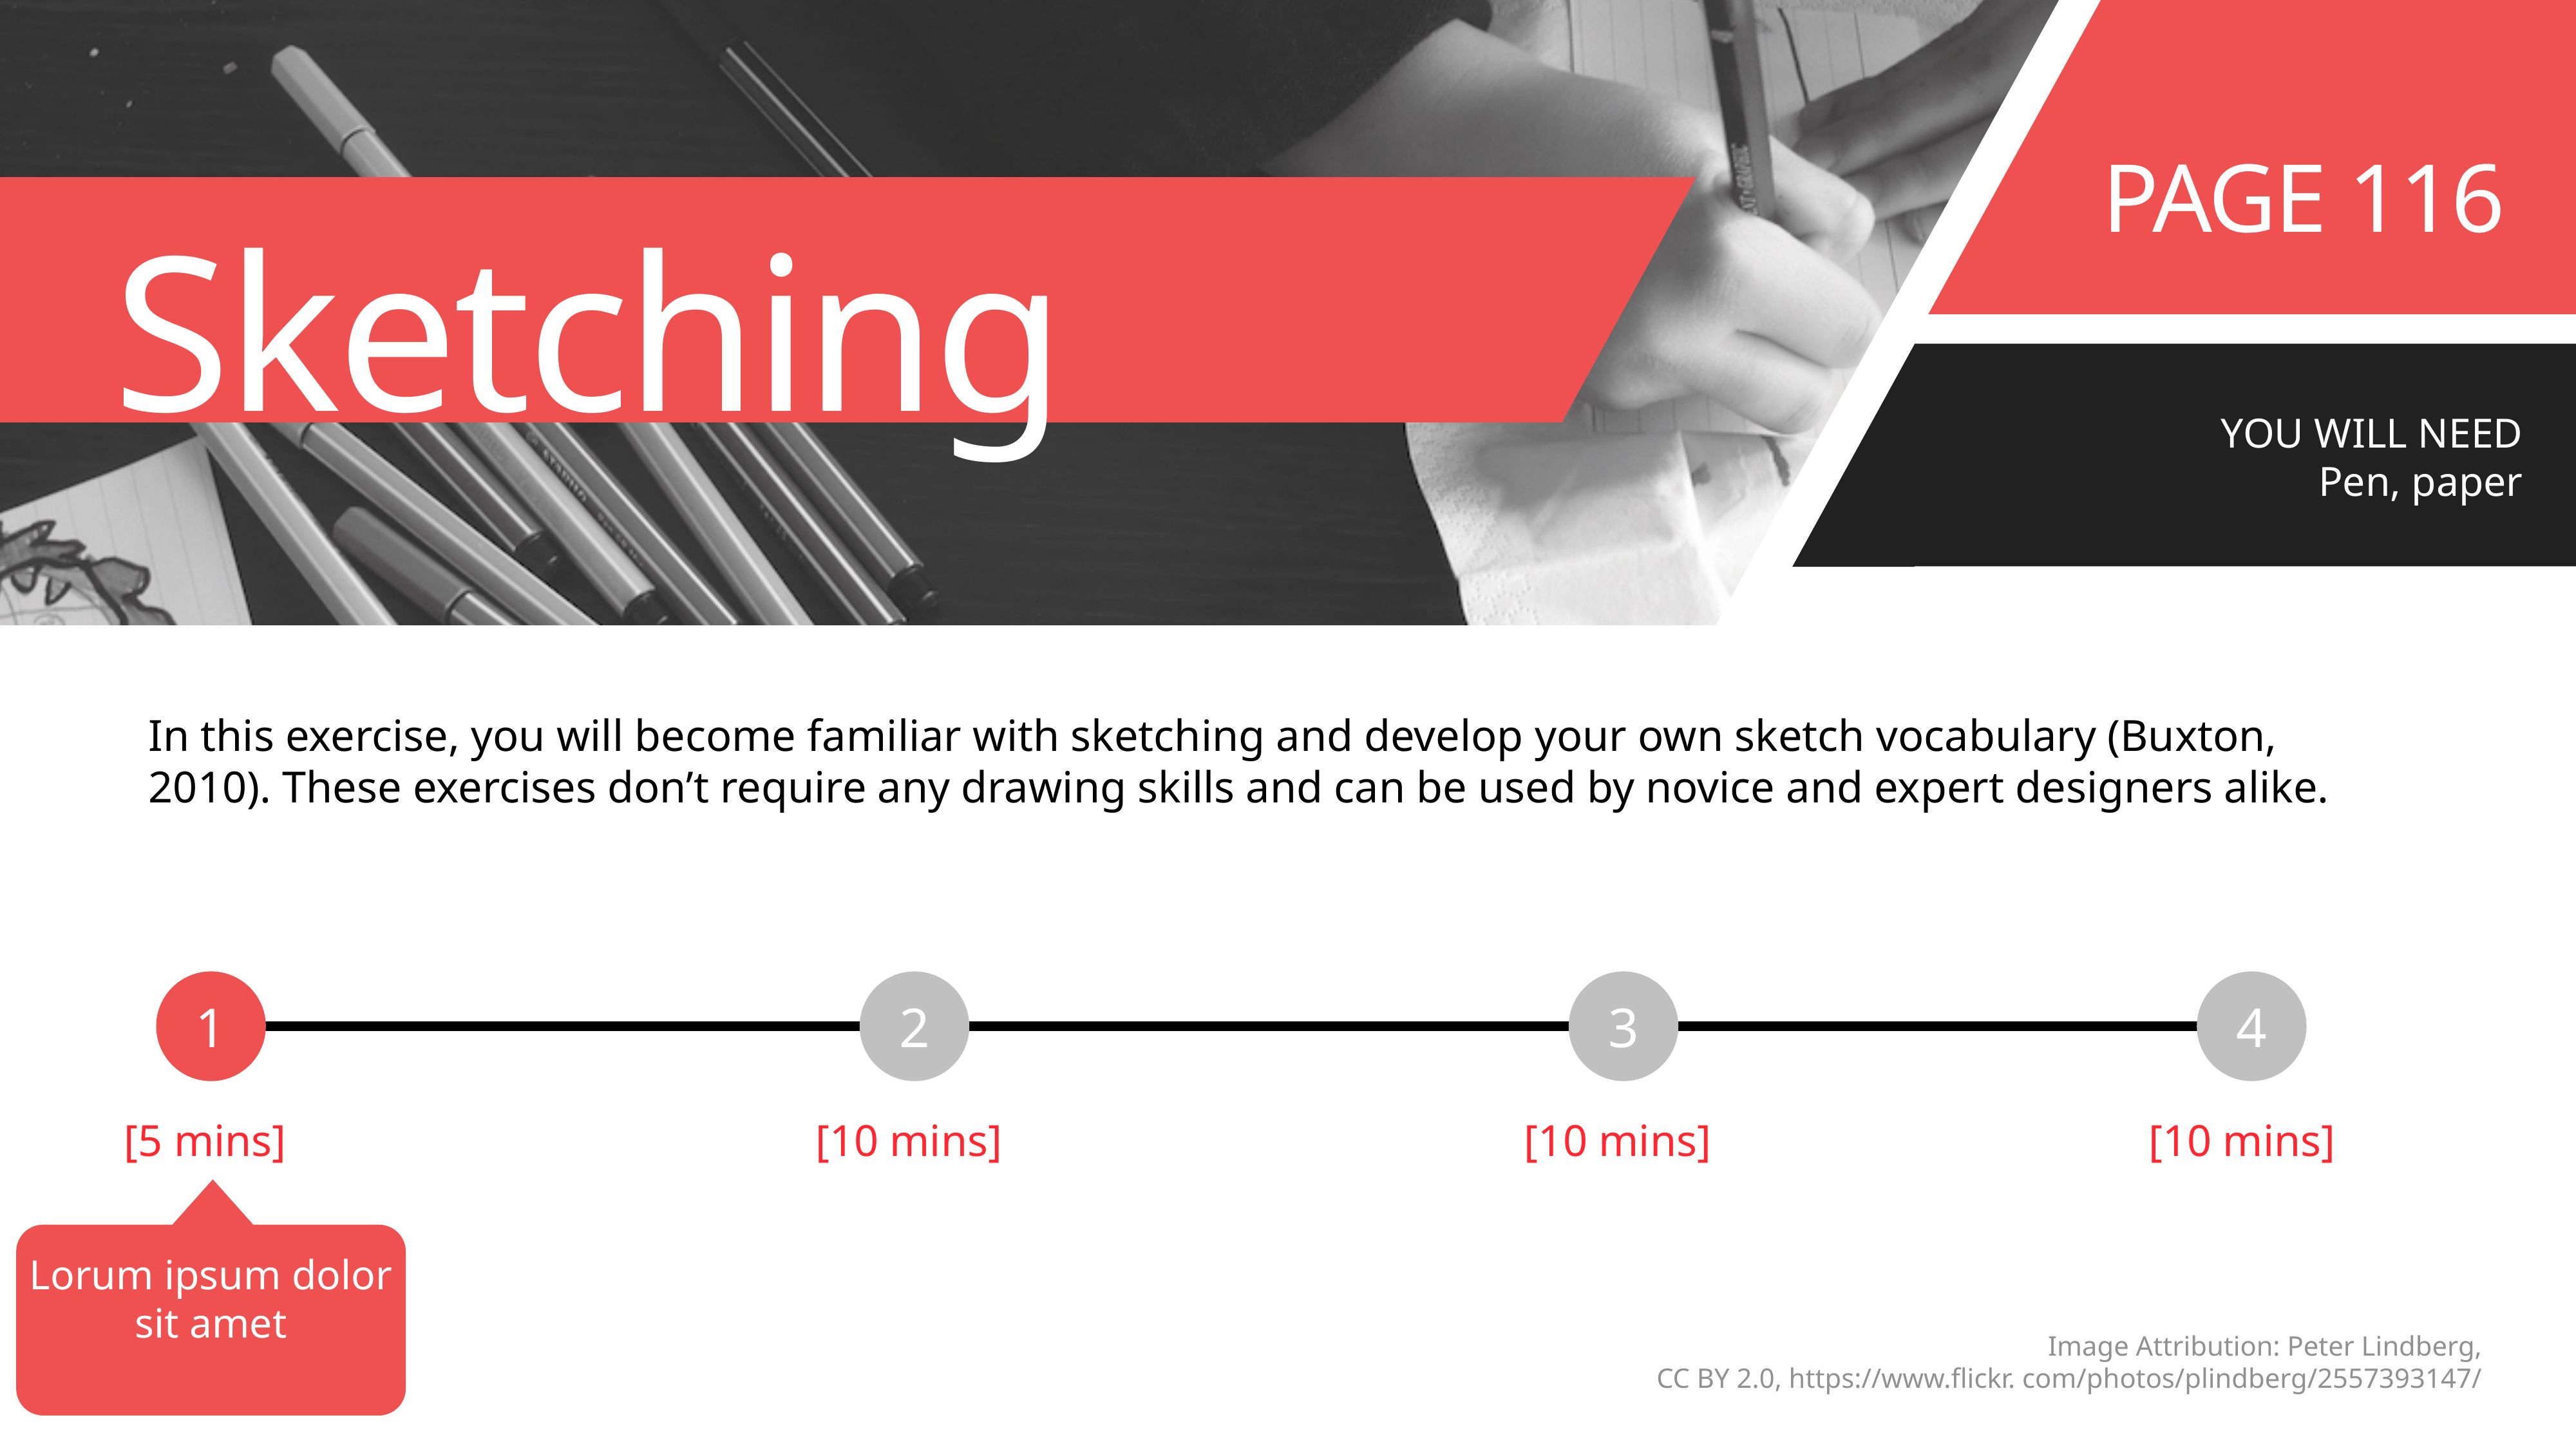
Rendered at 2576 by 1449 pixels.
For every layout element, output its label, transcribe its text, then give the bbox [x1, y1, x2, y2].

text_box Lorum ipsum dolor sit amet [19, 1401, 403, 1416]
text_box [0, 0, 2576, 1401]
